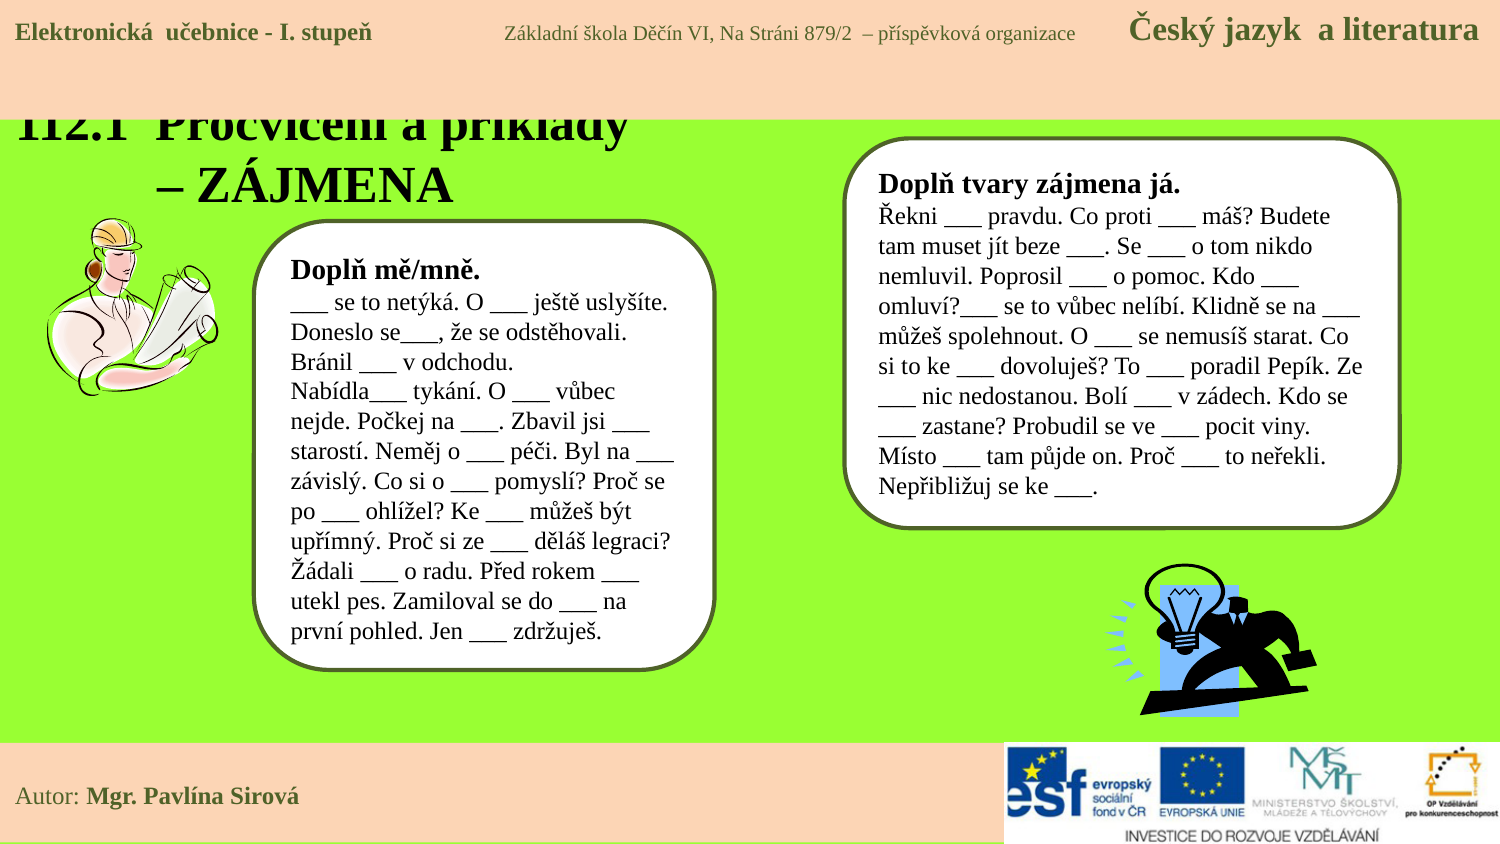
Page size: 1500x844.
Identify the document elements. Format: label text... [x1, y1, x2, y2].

text_box Autor: Mgr. Pavlína Sirová [0, 742, 1002, 843]
text_box Doplň tvary zájmena já. Řekni ___ pravdu. Co proti ___ máš? Budete tam muset jít beze ___. Se ___ o tom nikdo nemluvil. Poprosil ___ o pomoc. Kdo ___ omluví?___ se to vůbec nelíbí. Klidně se na ___ můžeš spolehnout. O ___ se nemusíš starat. Co si to ke ___ dovoluješ? To ___ poradil Pepík. Ze ___ nic nedostanou. Bolí ___ v zádech. Kdo se ___ zastane? Probudil se ve ___ pocit viny. Místo ___ tam půjde on. Proč ___ to neřekli. Nepřibližuj se ke ___. [842, 136, 1402, 531]
text_box Elektronická učebnice - I. stupeň Základní škola Děčín VI, Na Stráni 879/2 – příspěvková organizace Český jazyk a literatura [0, 0, 1500, 120]
picture [1104, 563, 1318, 718]
picture [40, 208, 219, 399]
title 112.1 Procvičení a příklady – ZÁJMENA [0, 120, 703, 179]
text_box Doplň mě/mně. ___ se to netýká. O ___ ještě uslyšíte. Doneslo se___, že se odstěhovali. Bránil ___ v odchodu. Nabídla___ tykání. O ___ vůbec nejde. Počkej na ___. Zbavil jsi ___ starostí. Neměj o ___ péči. Byl na ___ závislý. Co si o ___ pomyslí? Proč se po ___ ohlížel? Ke ___ můžeš být upřímný. Proč si ze ___ děláš legraci? Žádali ___ o radu. Před rokem ___ utekl pes. Zamiloval se do ___ na první pohled. Jen ___ zdržuješ. [251, 218, 717, 673]
picture [1003, 742, 1500, 844]
